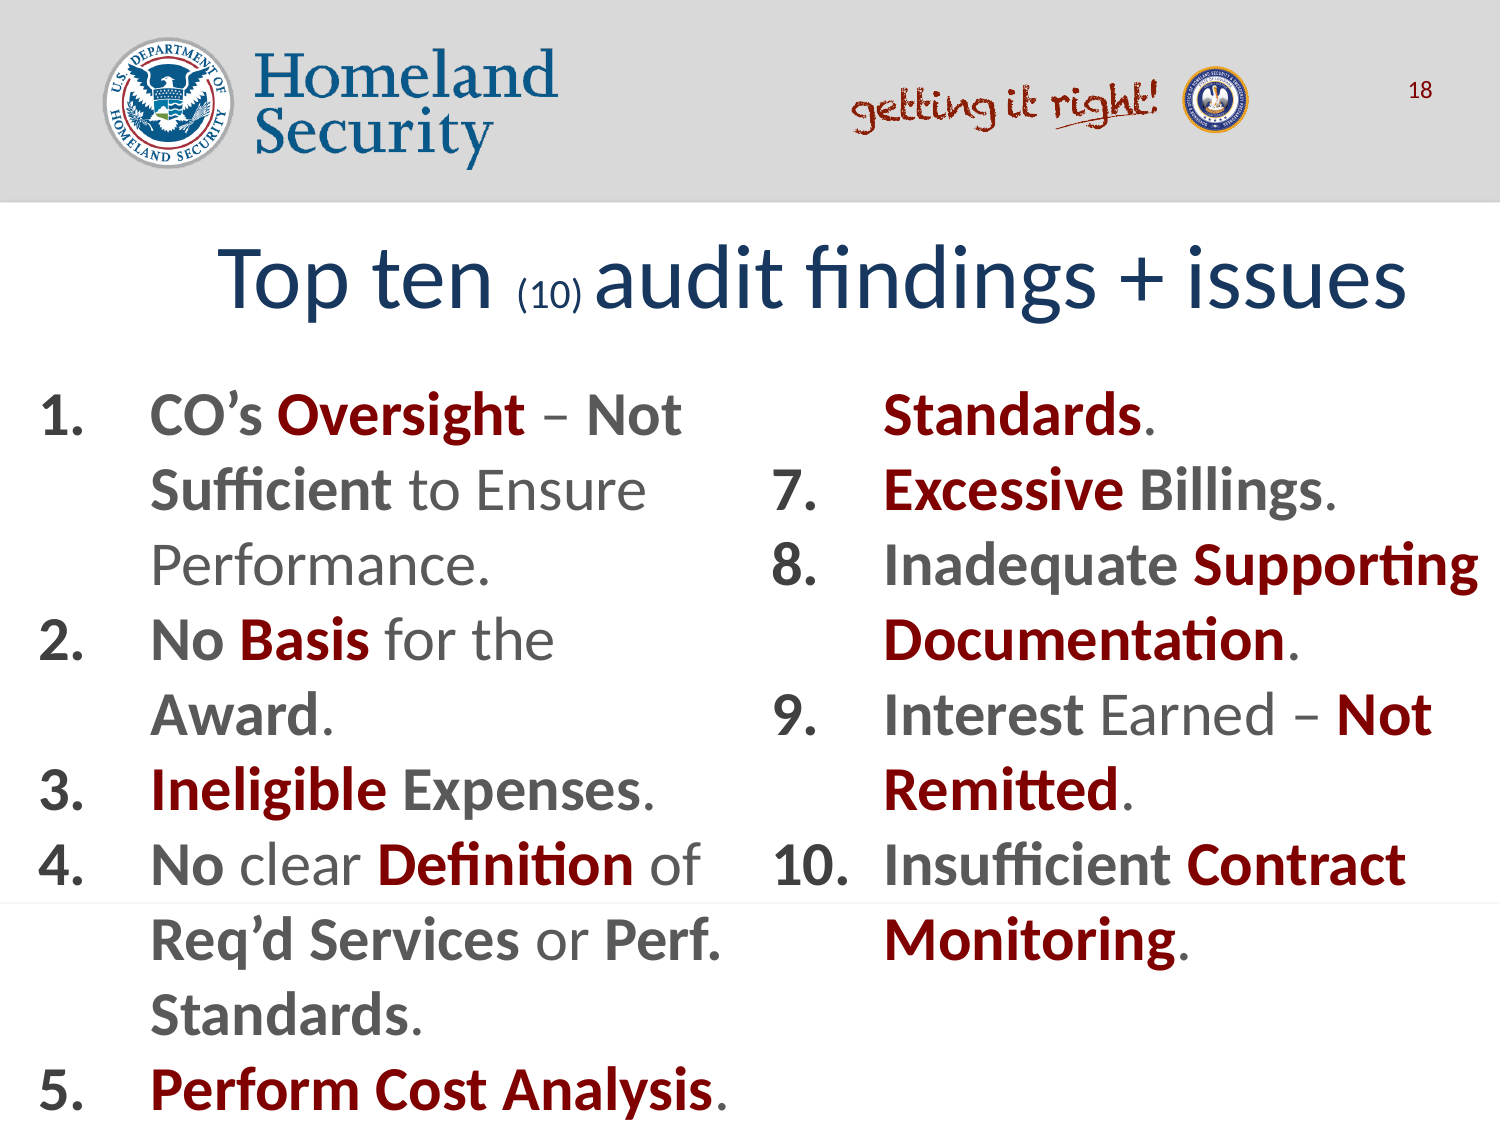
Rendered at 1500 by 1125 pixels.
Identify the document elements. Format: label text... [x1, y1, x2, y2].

picture [835, 54, 1280, 150]
picture [86, 18, 575, 177]
slide_number 18 [1279, 31, 1448, 147]
title Top ten (10) audit findings + issues [75, 198, 1425, 347]
list CO’s Oversight – Not Sufficient to Ensure Performance. No Basis for the Award. Ineligible Expenses. No clear Definition of Req’d Services or Perf. Standards. Perform Cost Analysis. Follow Procurement Standards. Excessive Billings. Inadequate Supporting Documentation. Interest Earned – Not Remitted. Insufficient Contract Monitoring. [23, 365, 1500, 1105]
text_box [0, 903, 1500, 1125]
